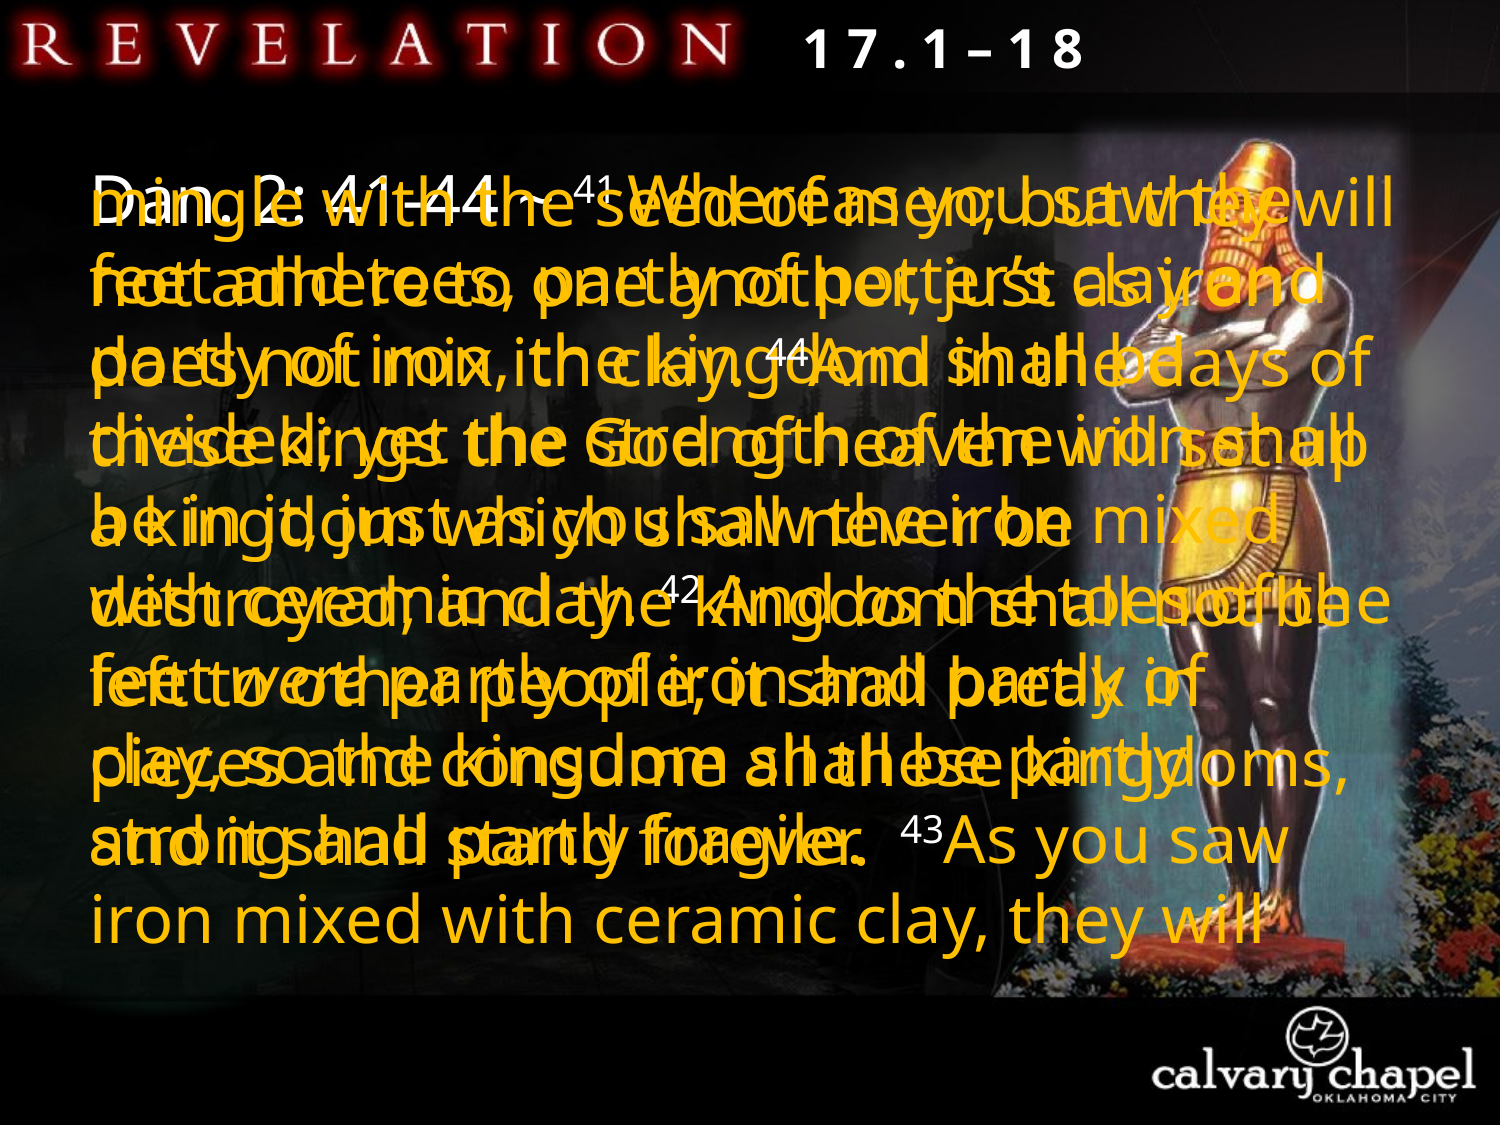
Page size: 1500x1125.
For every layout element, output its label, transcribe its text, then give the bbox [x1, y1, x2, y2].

text_box Dan. 2: 41-44 ~ 41 Whereas you saw the feet and toes, partly of potter’s clay and partly of iron, the kingdom shall be divided; yet the strength of the iron shall be in it, just as you saw the iron mixed with ceramic clay. 42 And as the toes of the feet were partly of iron and partly of clay, so the kingdom shall be partly strong and partly fragile. 43As you saw iron mixed with ceramic clay, they will [74, 887, 1057, 965]
picture [0, 0, 1500, 1125]
text_box 1 7 . 1 – 1 8 [787, 7, 1430, 87]
text_box mingle with the seed of men; but they will not adhere to one another, just as iron does not mix ith clay. 44And in the days of these kings the God of heaven will set up a kingdom which shall never be destroyed; and the kingdom shall not be left to other people; it shall break in pieces and consume all these kingdoms, and it shall stand forever. [73, 152, 1057, 887]
